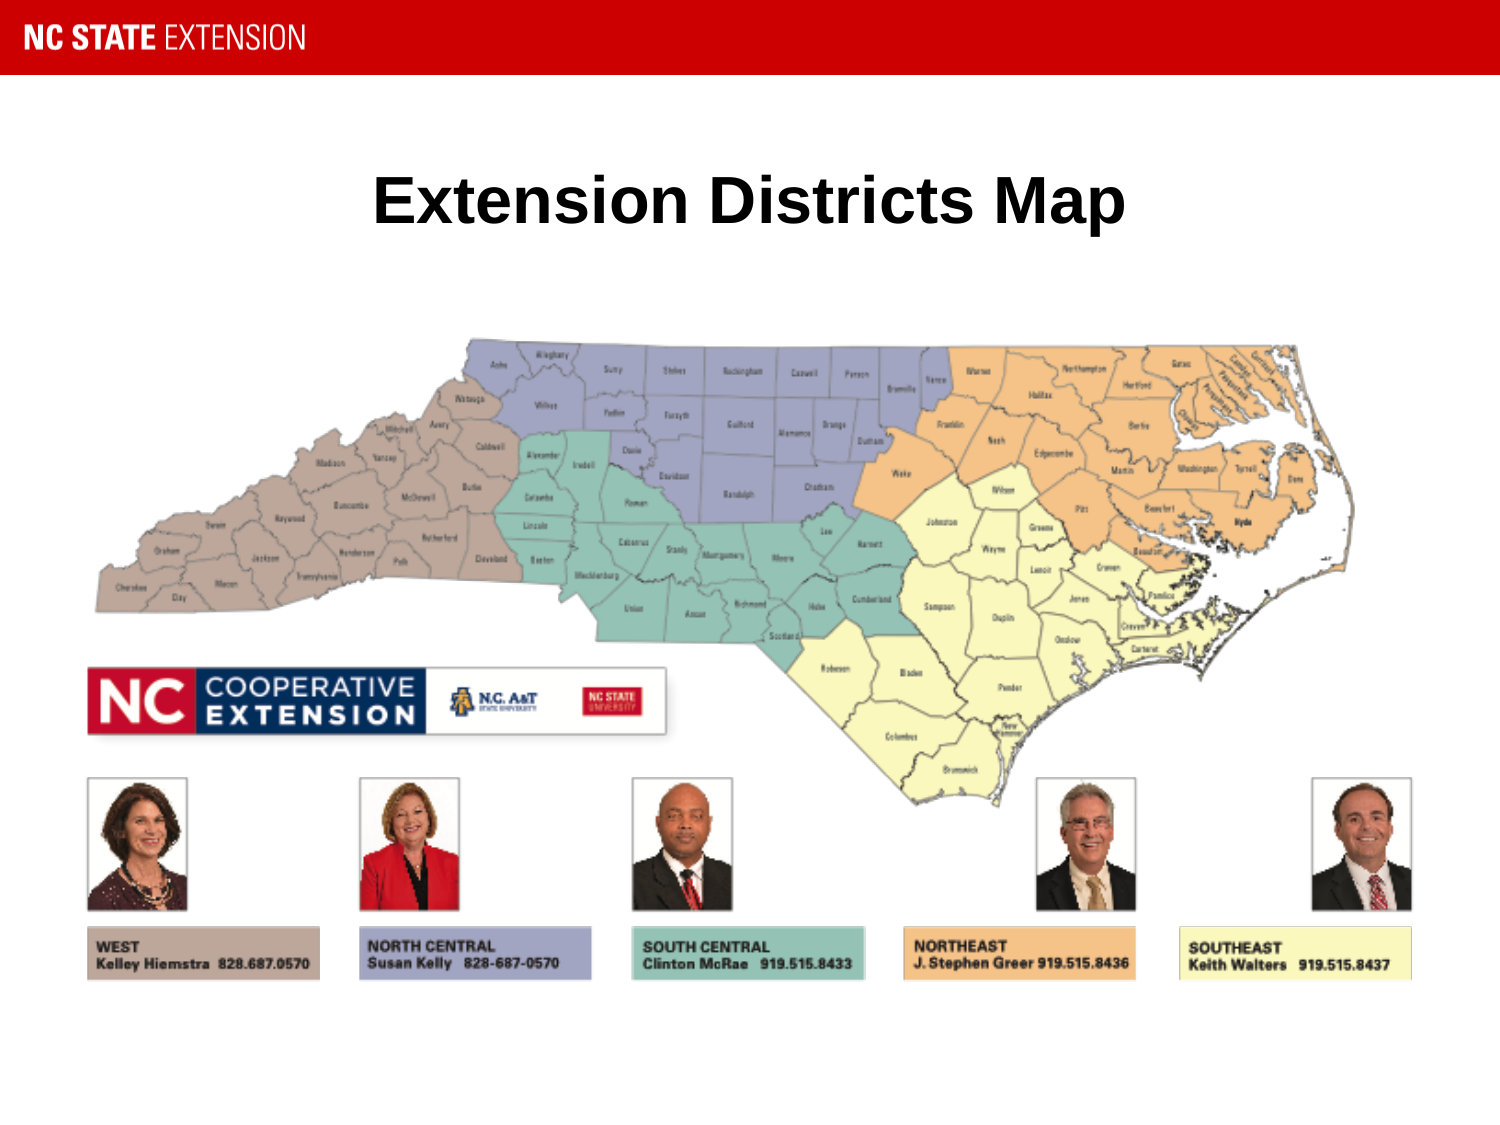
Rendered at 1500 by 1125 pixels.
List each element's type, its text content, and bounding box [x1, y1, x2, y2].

title Extension Districts Map [51, 133, 1449, 260]
picture [21, 294, 1479, 991]
picture [0, 0, 1500, 75]
